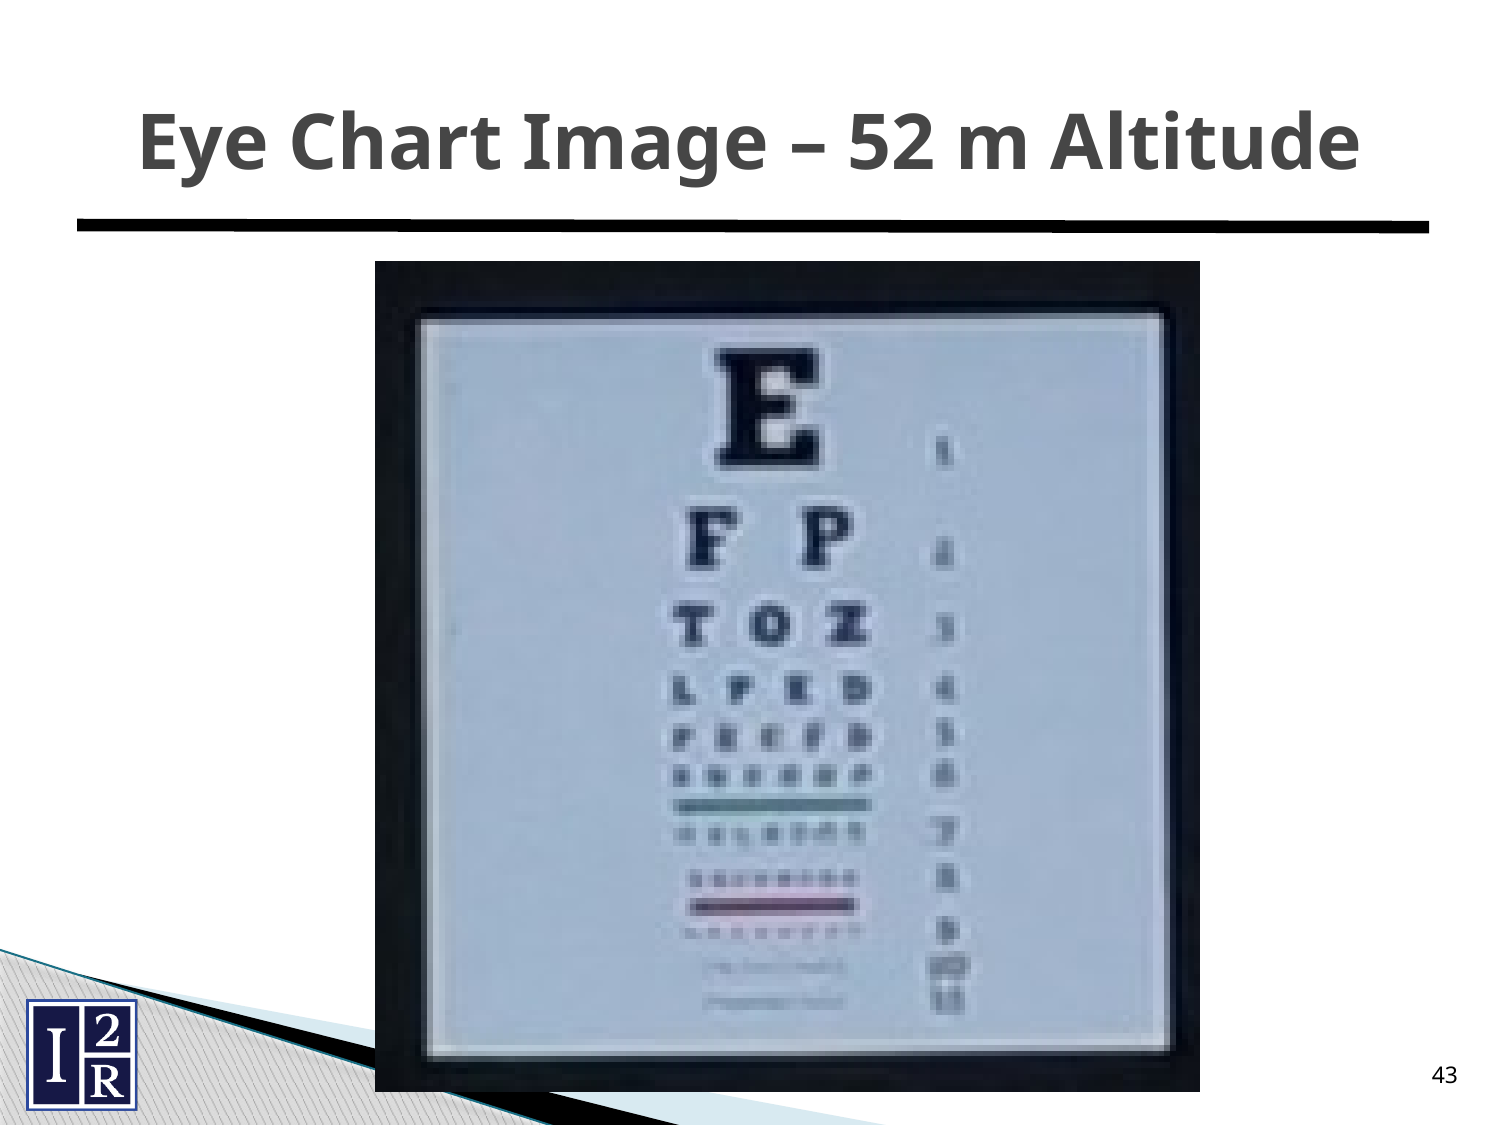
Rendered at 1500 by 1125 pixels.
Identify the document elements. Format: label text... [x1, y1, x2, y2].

picture [26, 999, 138, 1111]
slide_number 43 [1417, 1053, 1479, 1112]
title Eye Chart Image – 52 m Altitude [75, 45, 1425, 233]
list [375, 260, 1200, 1092]
